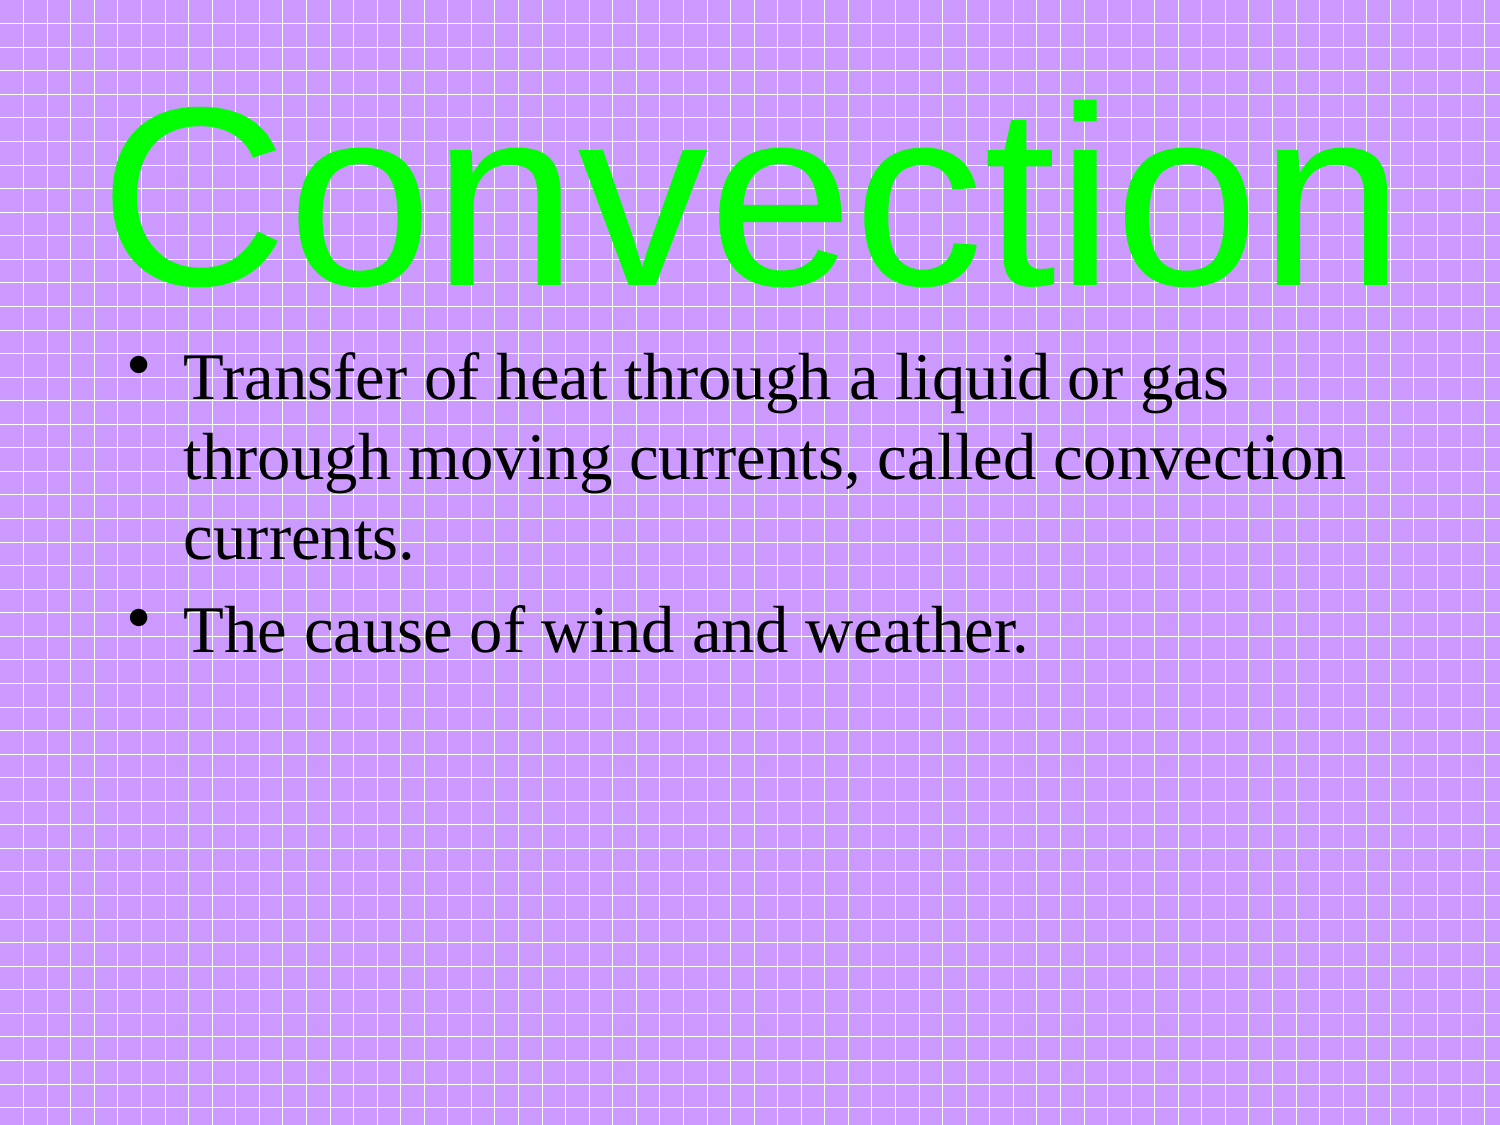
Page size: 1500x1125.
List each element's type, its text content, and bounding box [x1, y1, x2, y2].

list Transfer of heat through a liquid or gas through moving currents, called convection currents. The cause of wind and weather. [112, 324, 1388, 1001]
